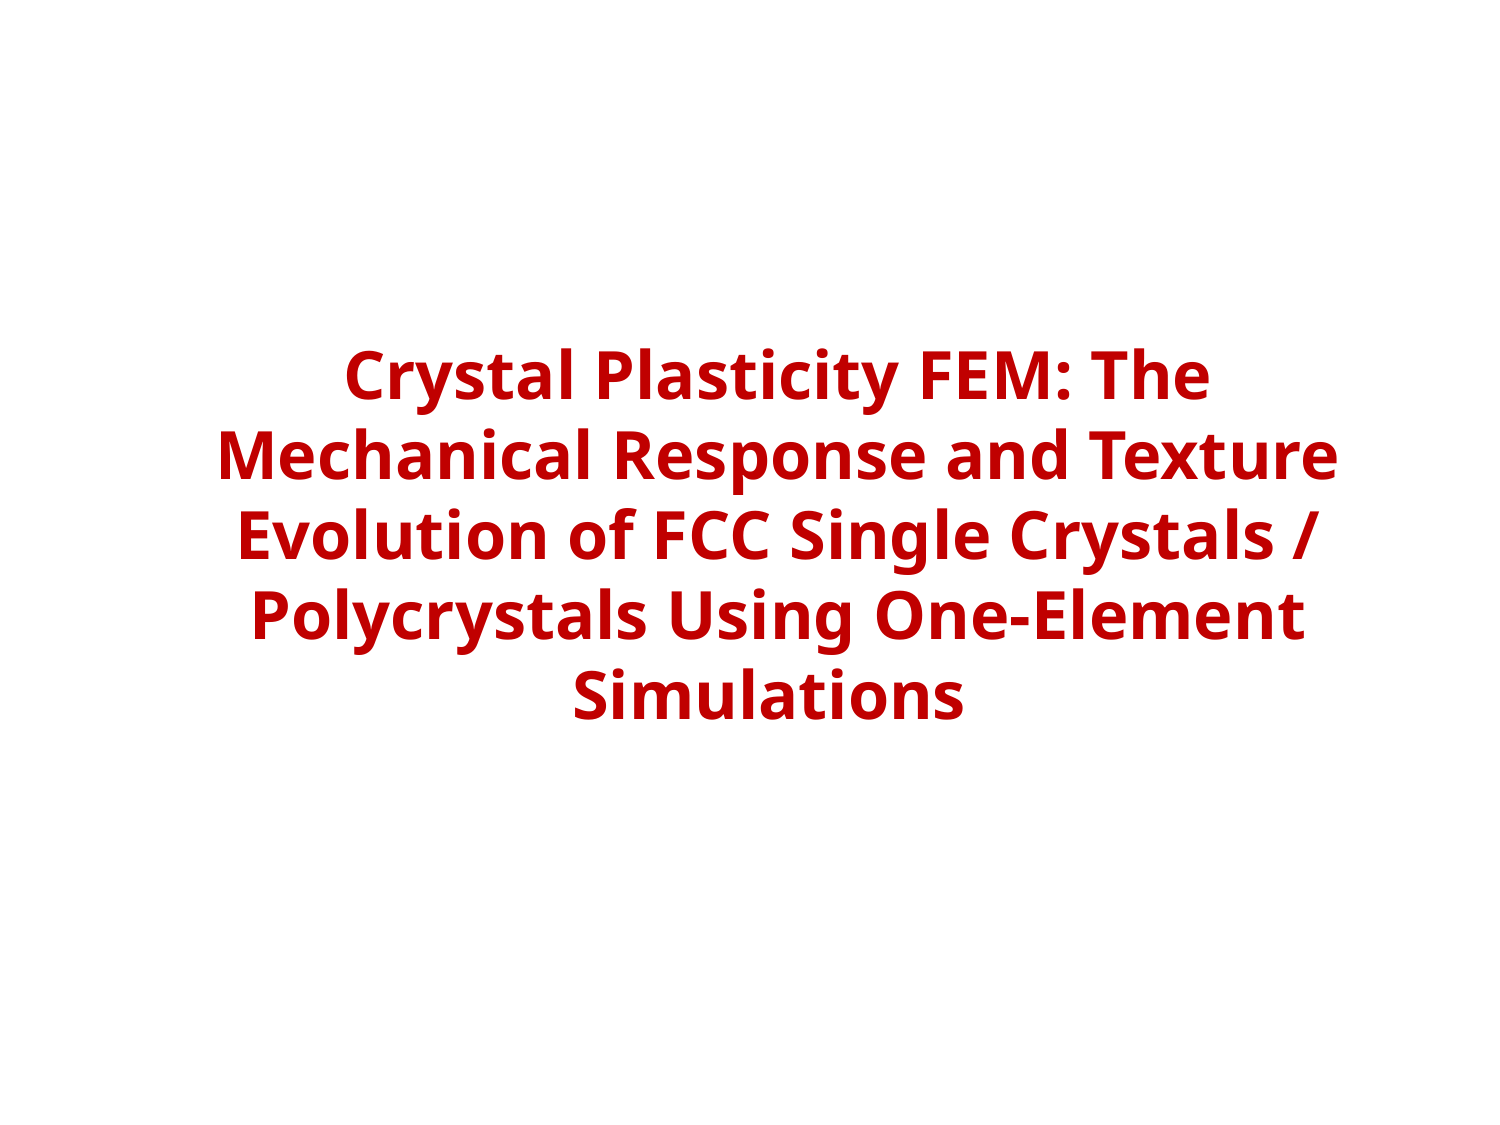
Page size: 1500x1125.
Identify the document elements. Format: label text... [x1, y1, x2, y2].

title Crystal Plasticity FEM: The Mechanical Response and Texture Evolution of FCC Single Crystals / Polycrystals Using One-Element Simulations [140, 492, 1416, 734]
